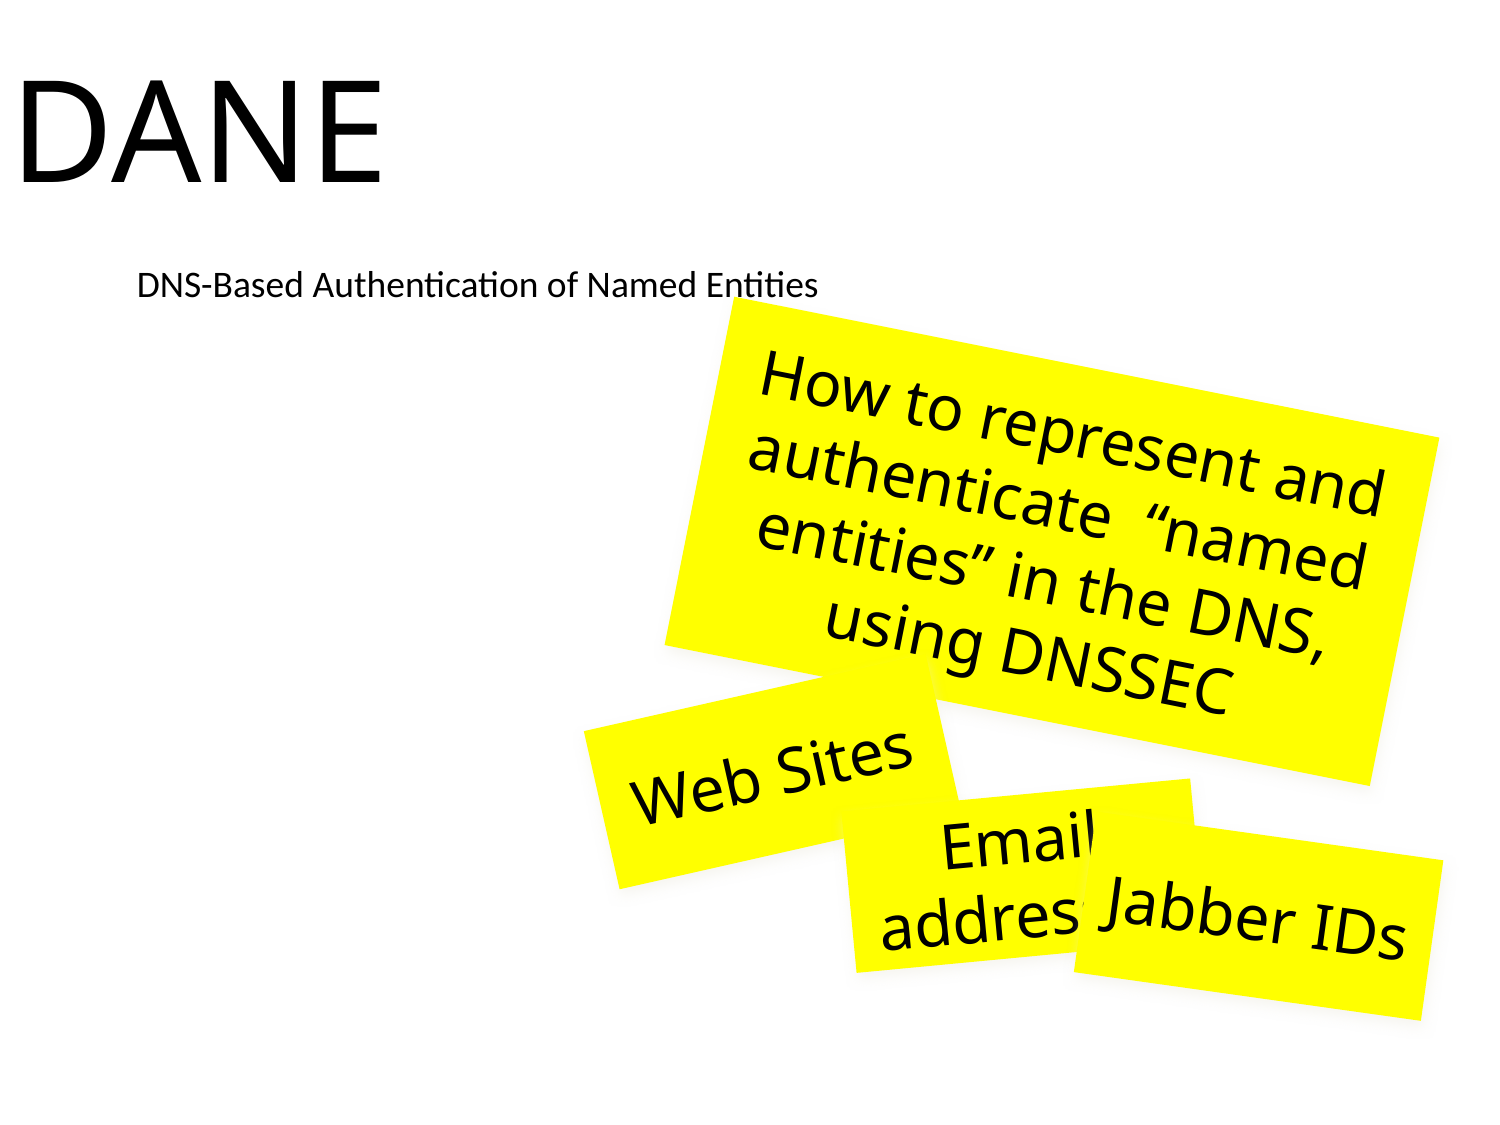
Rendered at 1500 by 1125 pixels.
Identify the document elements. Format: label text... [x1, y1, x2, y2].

text_box Web Sites [583, 653, 959, 890]
text_box DNS-Based Authentication of Named Entities [136, 205, 1500, 361]
text_box Email addresses [841, 778, 1195, 973]
text_box DANE [10, 40, 446, 211]
text_box How to represent and authenticate “named entities” in the DNS, using DNSSEC [664, 296, 1440, 787]
text_box Jabber IDs [1073, 811, 1444, 1021]
